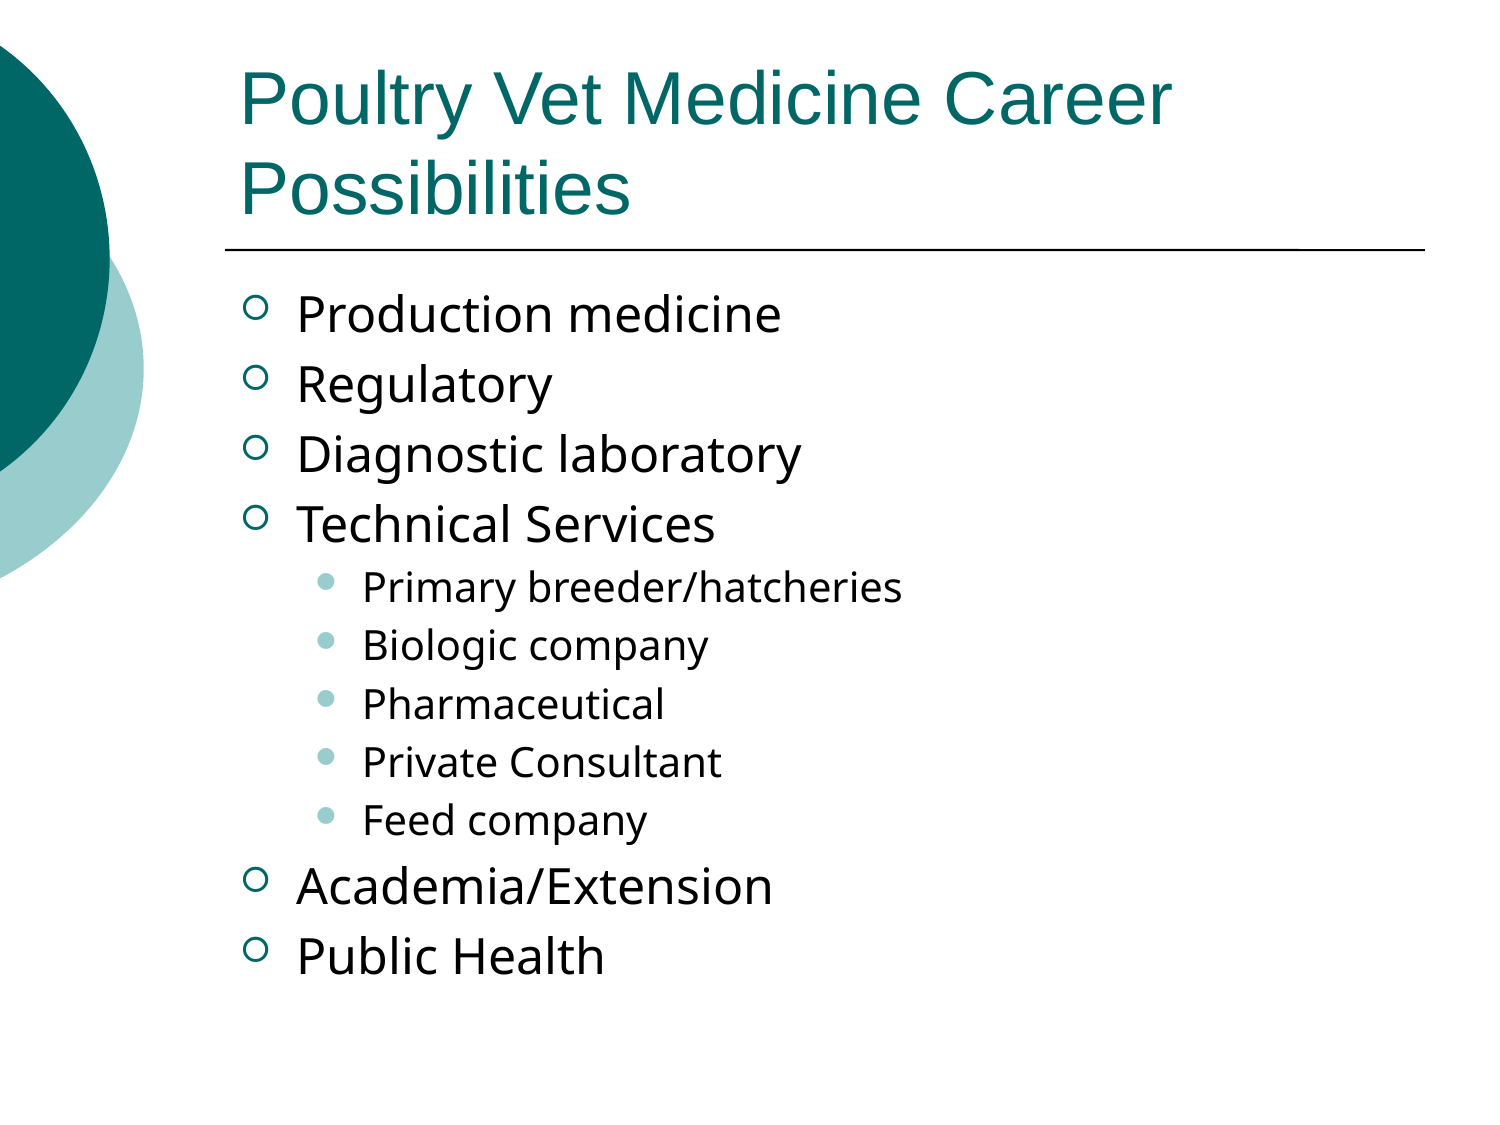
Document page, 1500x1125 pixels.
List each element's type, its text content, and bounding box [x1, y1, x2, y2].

title Poultry Vet Medicine Career Possibilities [224, 49, 1425, 237]
list Production medicine Regulatory Diagnostic laboratory Technical Services Primary breeder/hatcheries Biologic company Pharmaceutical Private Consultant Feed company Academia/Extension Public Health [225, 275, 1425, 950]
